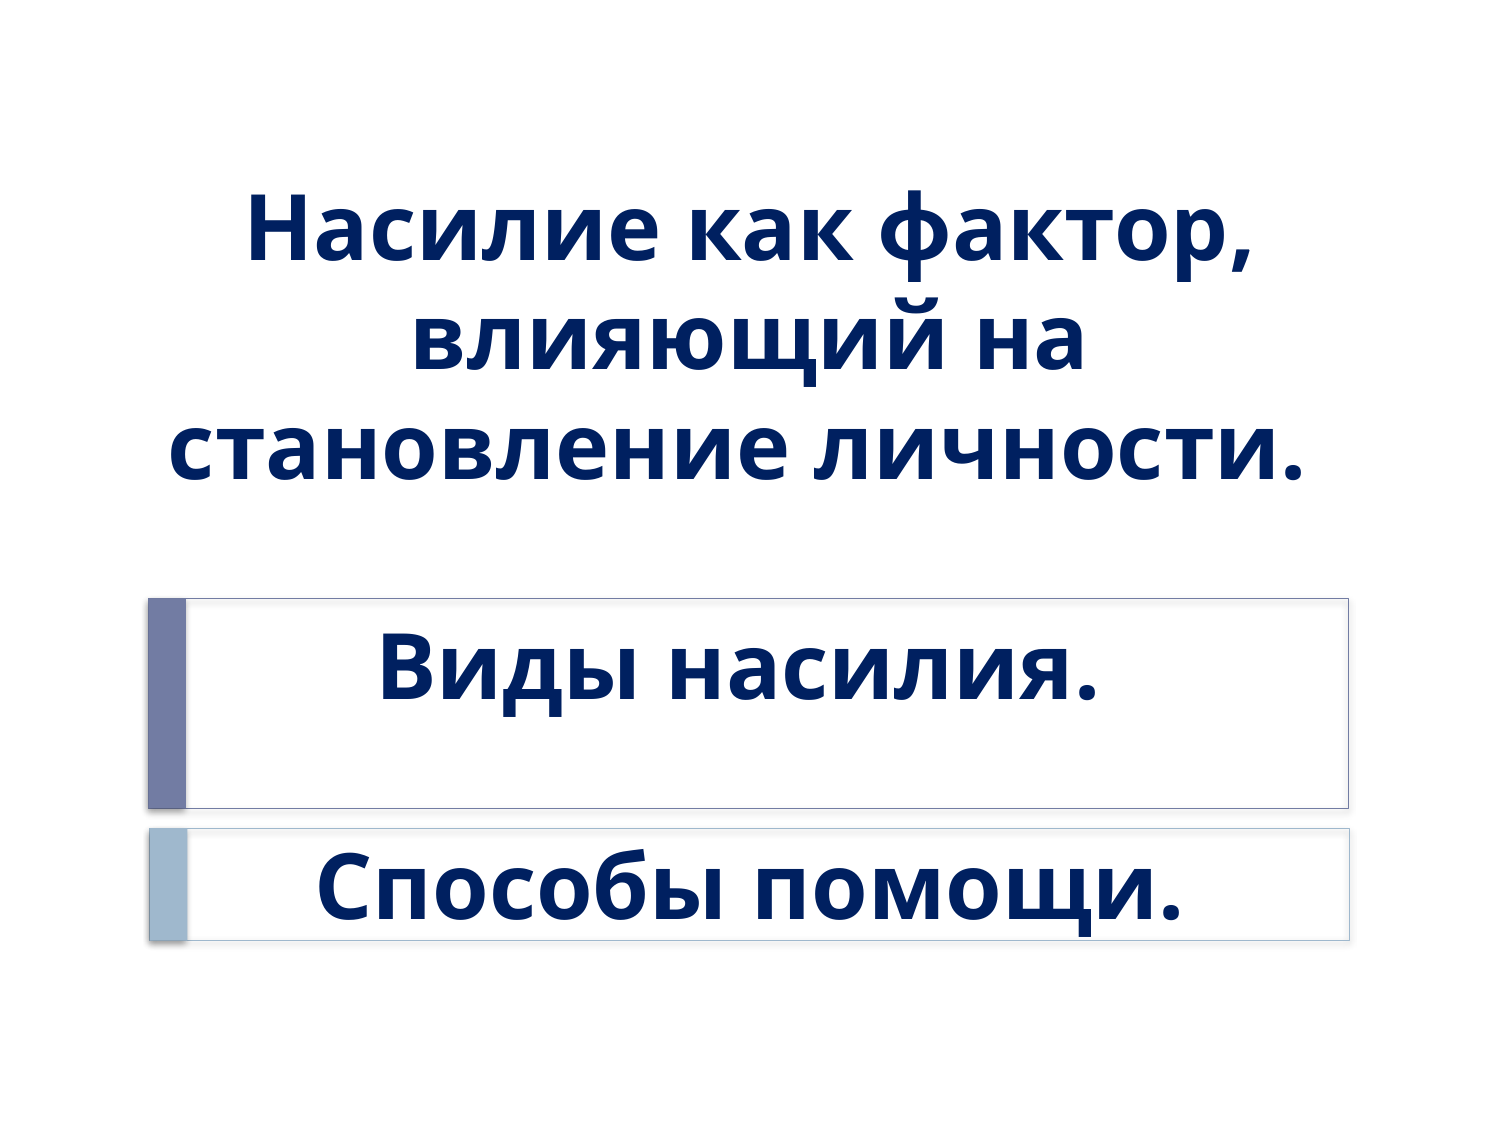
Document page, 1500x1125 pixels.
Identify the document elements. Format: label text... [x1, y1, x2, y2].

title Насилие как фактор, влияющий на становление личности. Виды насилия. Способы помощи. [76, 160, 1424, 384]
